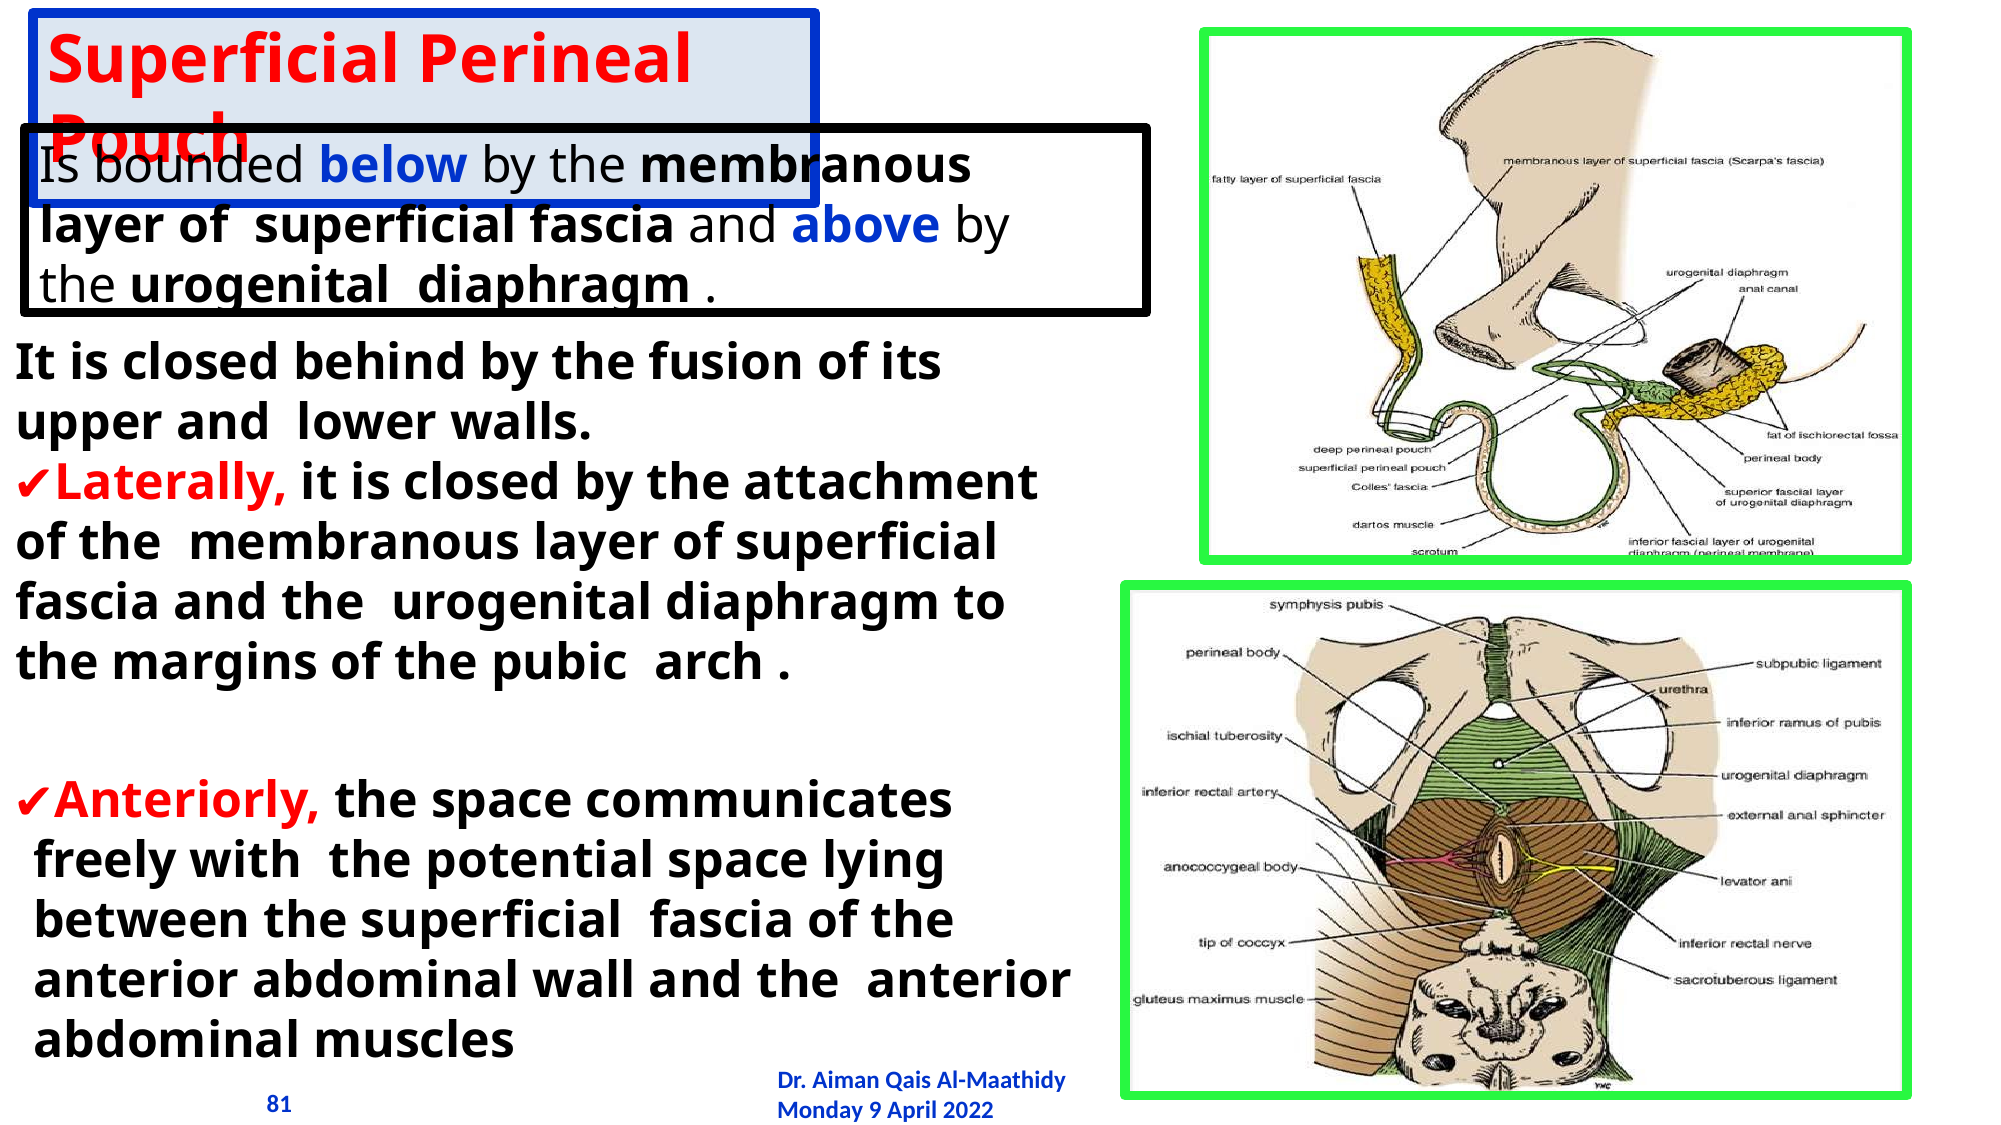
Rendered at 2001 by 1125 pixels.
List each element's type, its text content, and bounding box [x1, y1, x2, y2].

text_box It is closed behind by the fusion of its upper and lower walls. Laterally, it is closed by the attachment of the membranous layer of superficial fascia and the urogenital diaphragm to the margins of the pubic arch . Anteriorly, the space communicates freely with the potential space lying between the superficial fascia of the anterior abdominal wall and the anterior abdominal muscles [12, 326, 1087, 1068]
text_box Is bounded below by the membranous layer of superficial fascia and above by the urogenital diaphragm . [24, 128, 1147, 313]
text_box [1124, 584, 1908, 1096]
title Superficial Perineal Pouch [32, 12, 816, 128]
text_box Dr. Aiman Qais Al-Maathidy Monday 9 April 2022 [769, 1061, 1068, 1124]
text_box 81 [264, 1085, 294, 1118]
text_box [1203, 31, 1908, 561]
